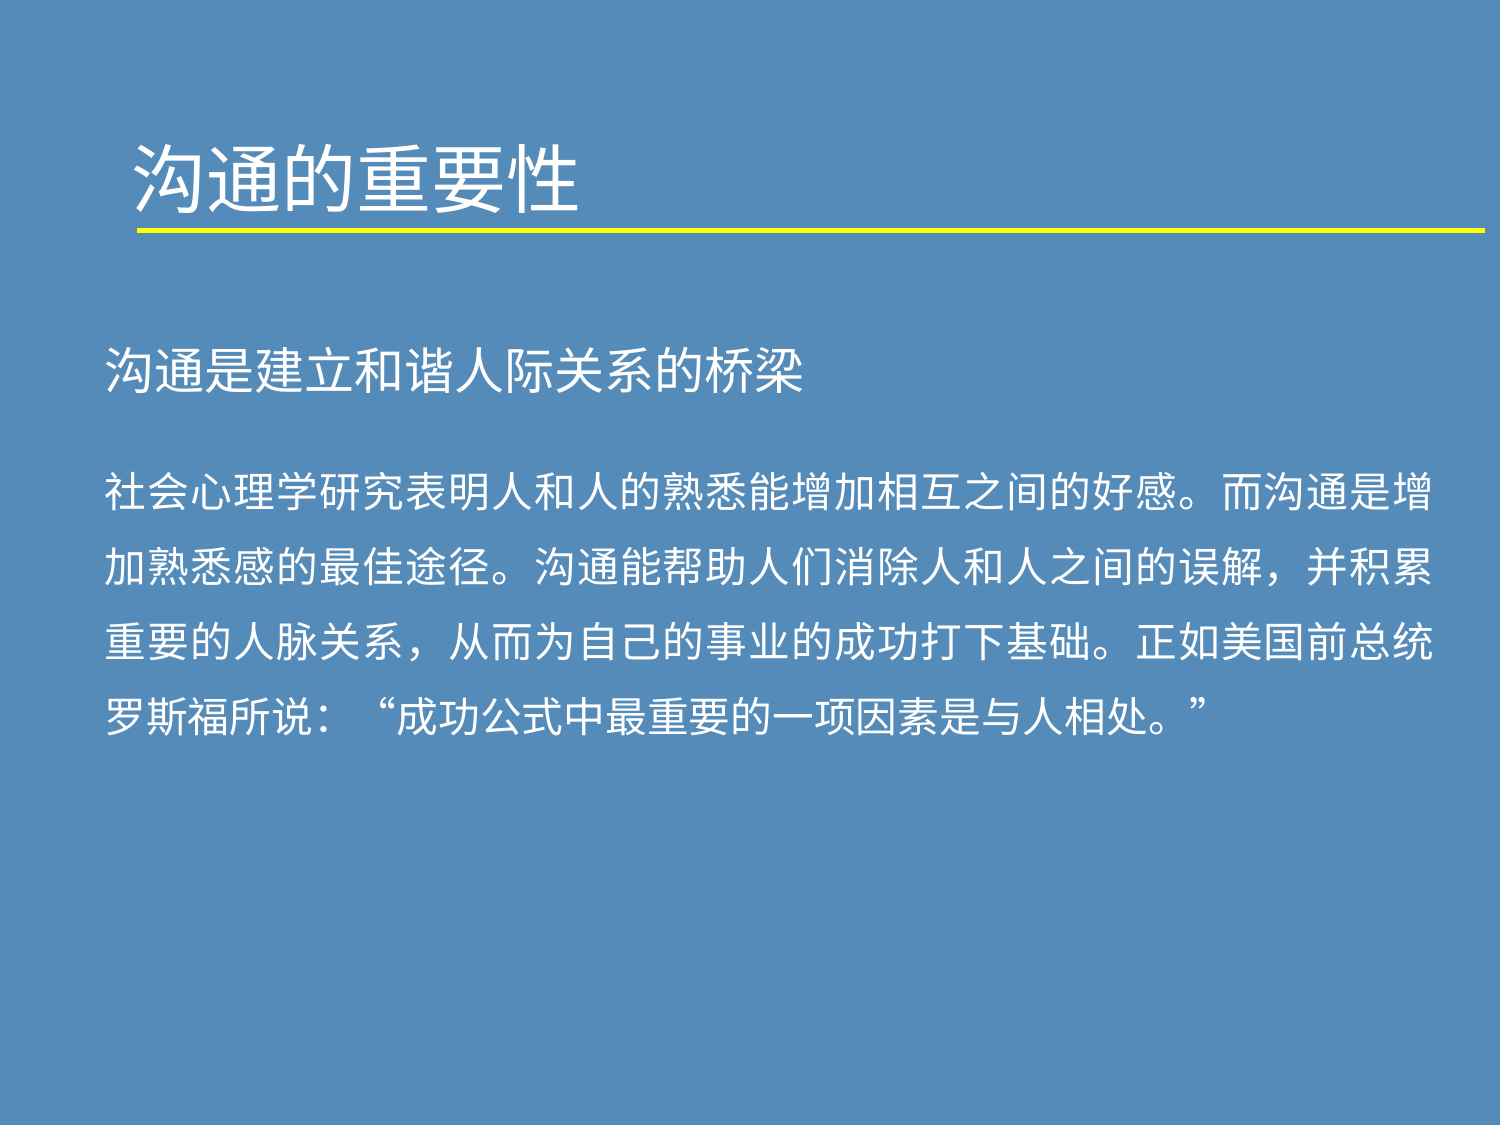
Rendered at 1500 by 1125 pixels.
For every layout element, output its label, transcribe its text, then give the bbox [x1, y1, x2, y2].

list 沟通是建立和谐人际关系的桥梁 社会心理学研究表明人和人的熟悉能增加相互之间的好感。而沟通是增加熟悉感的最佳途径。沟通能帮助人们消除人和人之间的误解，并积累重要的人脉关系，从而为自己的事业的成功打下基础。正如美国前总统罗斯福所说：“成功公式中最重要的一项因素是与人相处。” [89, 326, 1450, 812]
title 沟通的重要性 [89, 135, 624, 231]
